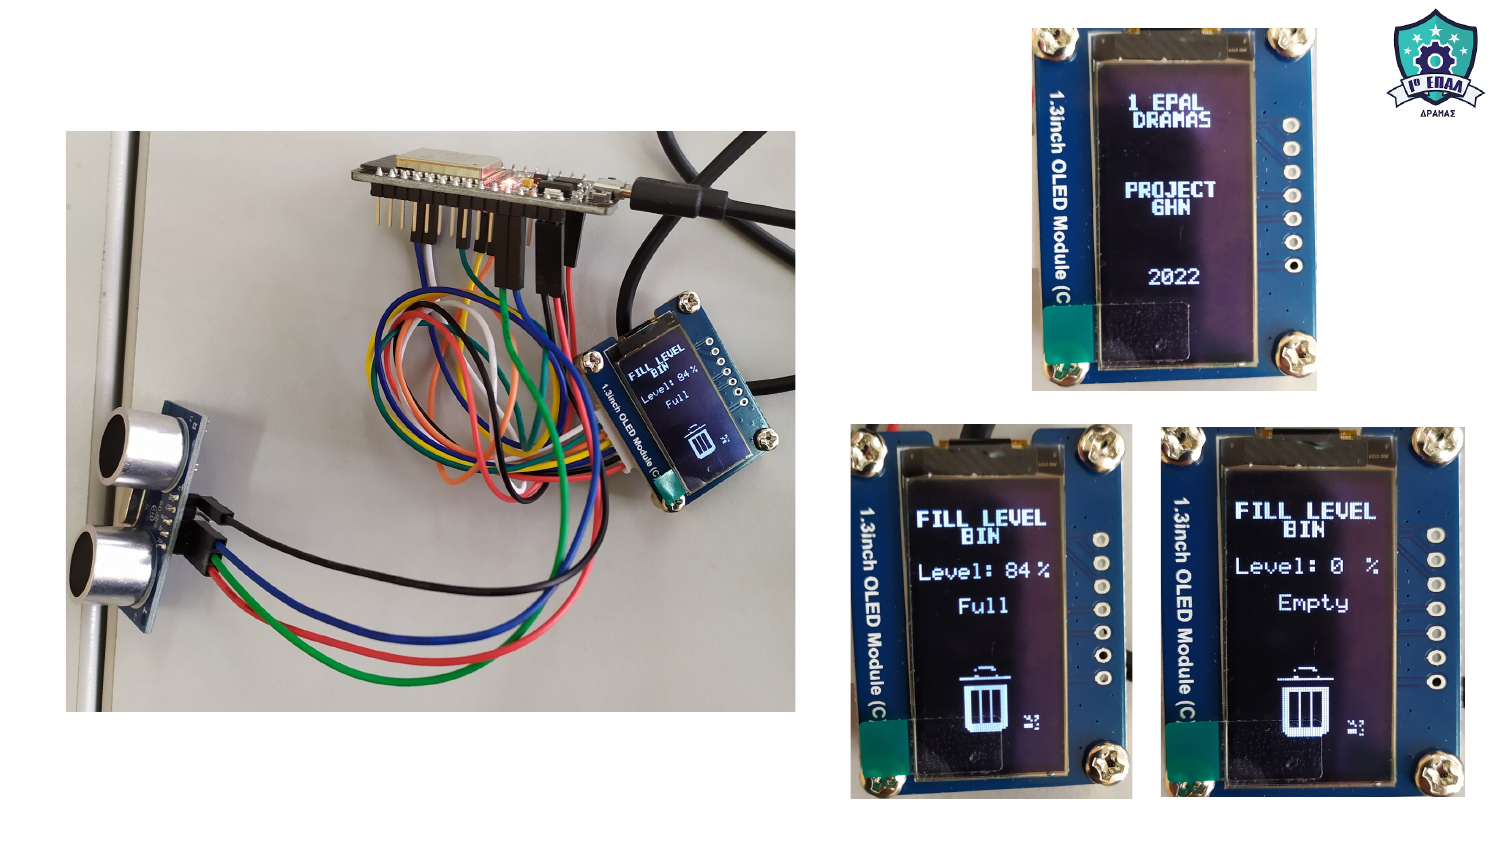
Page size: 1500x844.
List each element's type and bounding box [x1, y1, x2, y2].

picture [804, 424, 1498, 799]
picture [993, 28, 1356, 391]
picture [65, 131, 796, 712]
picture [1371, 0, 1500, 129]
